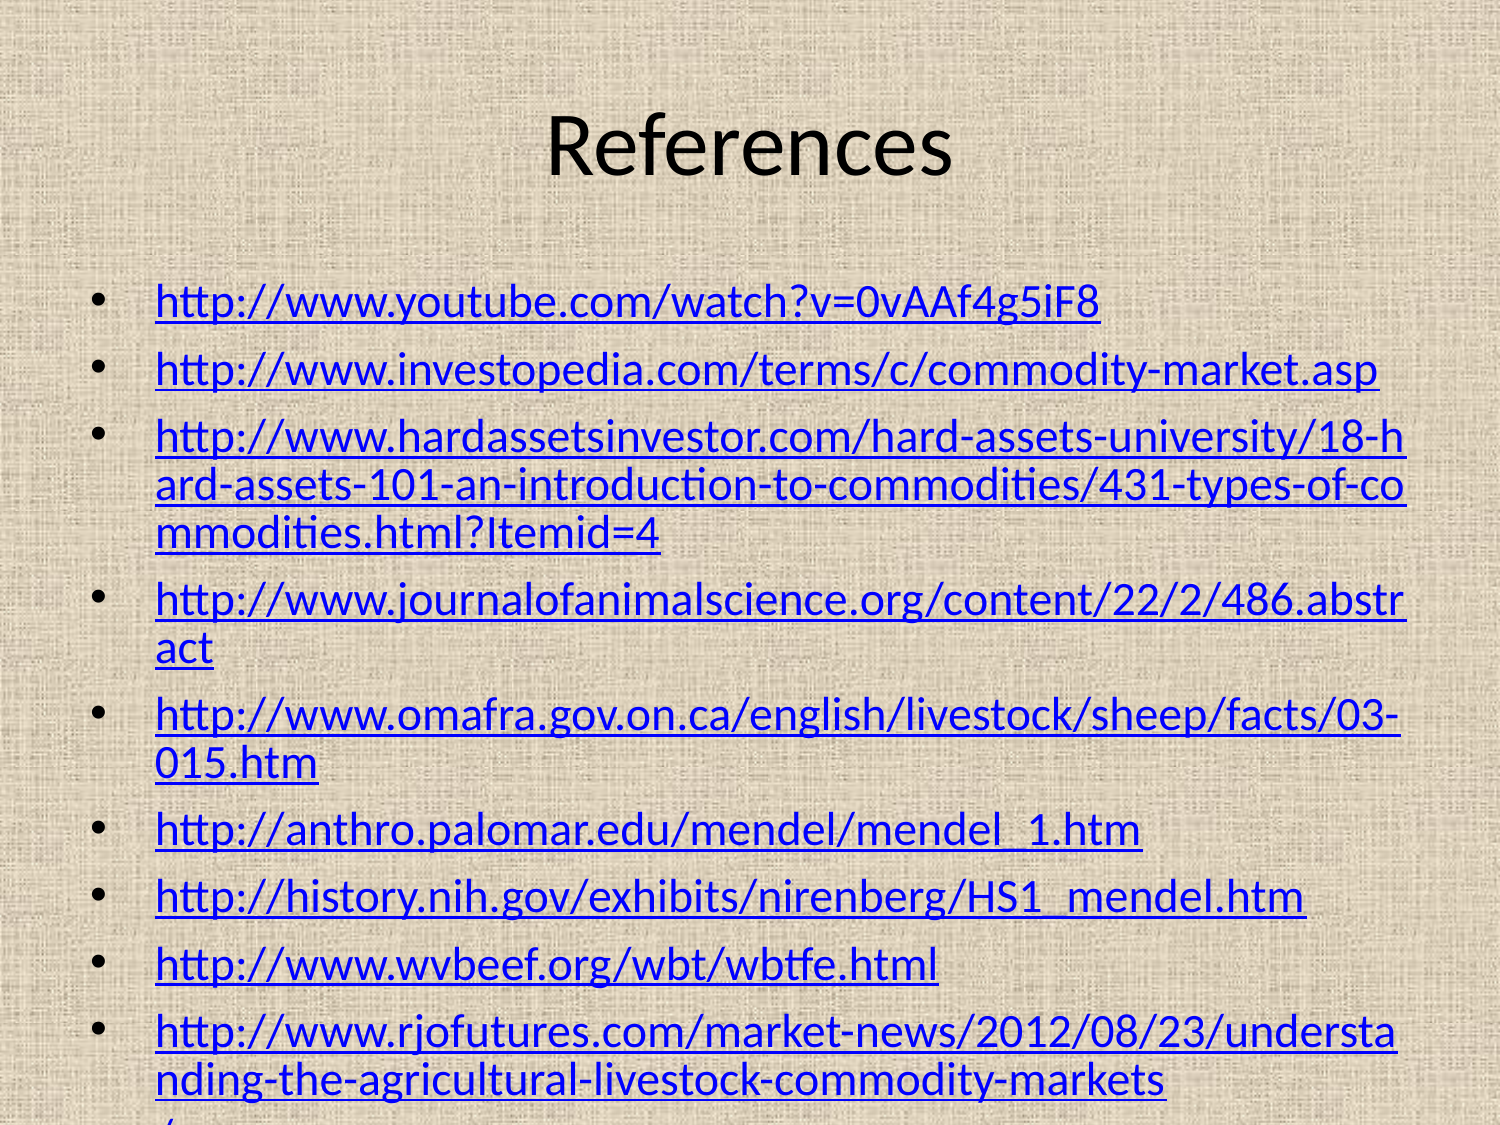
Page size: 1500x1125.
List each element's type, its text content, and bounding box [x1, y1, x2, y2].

picture [0, 0, 1500, 1125]
title References [75, 45, 1425, 233]
list http://www.youtube.com/watch?v=0vAAf4g5iF8 http://www.investopedia.com/terms/c/commodity-market.asp http://www.hardassetsinvestor.com/hard-assets-university/18-hard-assets-101-an-introduction-to-commodities/431-types-of-commodities.html?Itemid=4 http://www.journalofanimalscience.org/content/22/2/486.abstract http://www.omafra.gov.on.ca/english/livestock/sheep/facts/03-015.htm http://anthro.palomar.edu/mendel/mendel_1.htm http://history.nih.gov/exhibits/nirenberg/HS1_mendel.htm http://www.wvbeef.org/wbt/wbtfe.html http://www.rjofutures.com/market-news/2012/08/23/understanding-the-agricultural-livestock-commodity-markets/ https://www.boundless.com/biology/mendelian-inheritance/mendel-s-laws-of-inheritance/law-of-segregation--2/ [75, 262, 1425, 1005]
